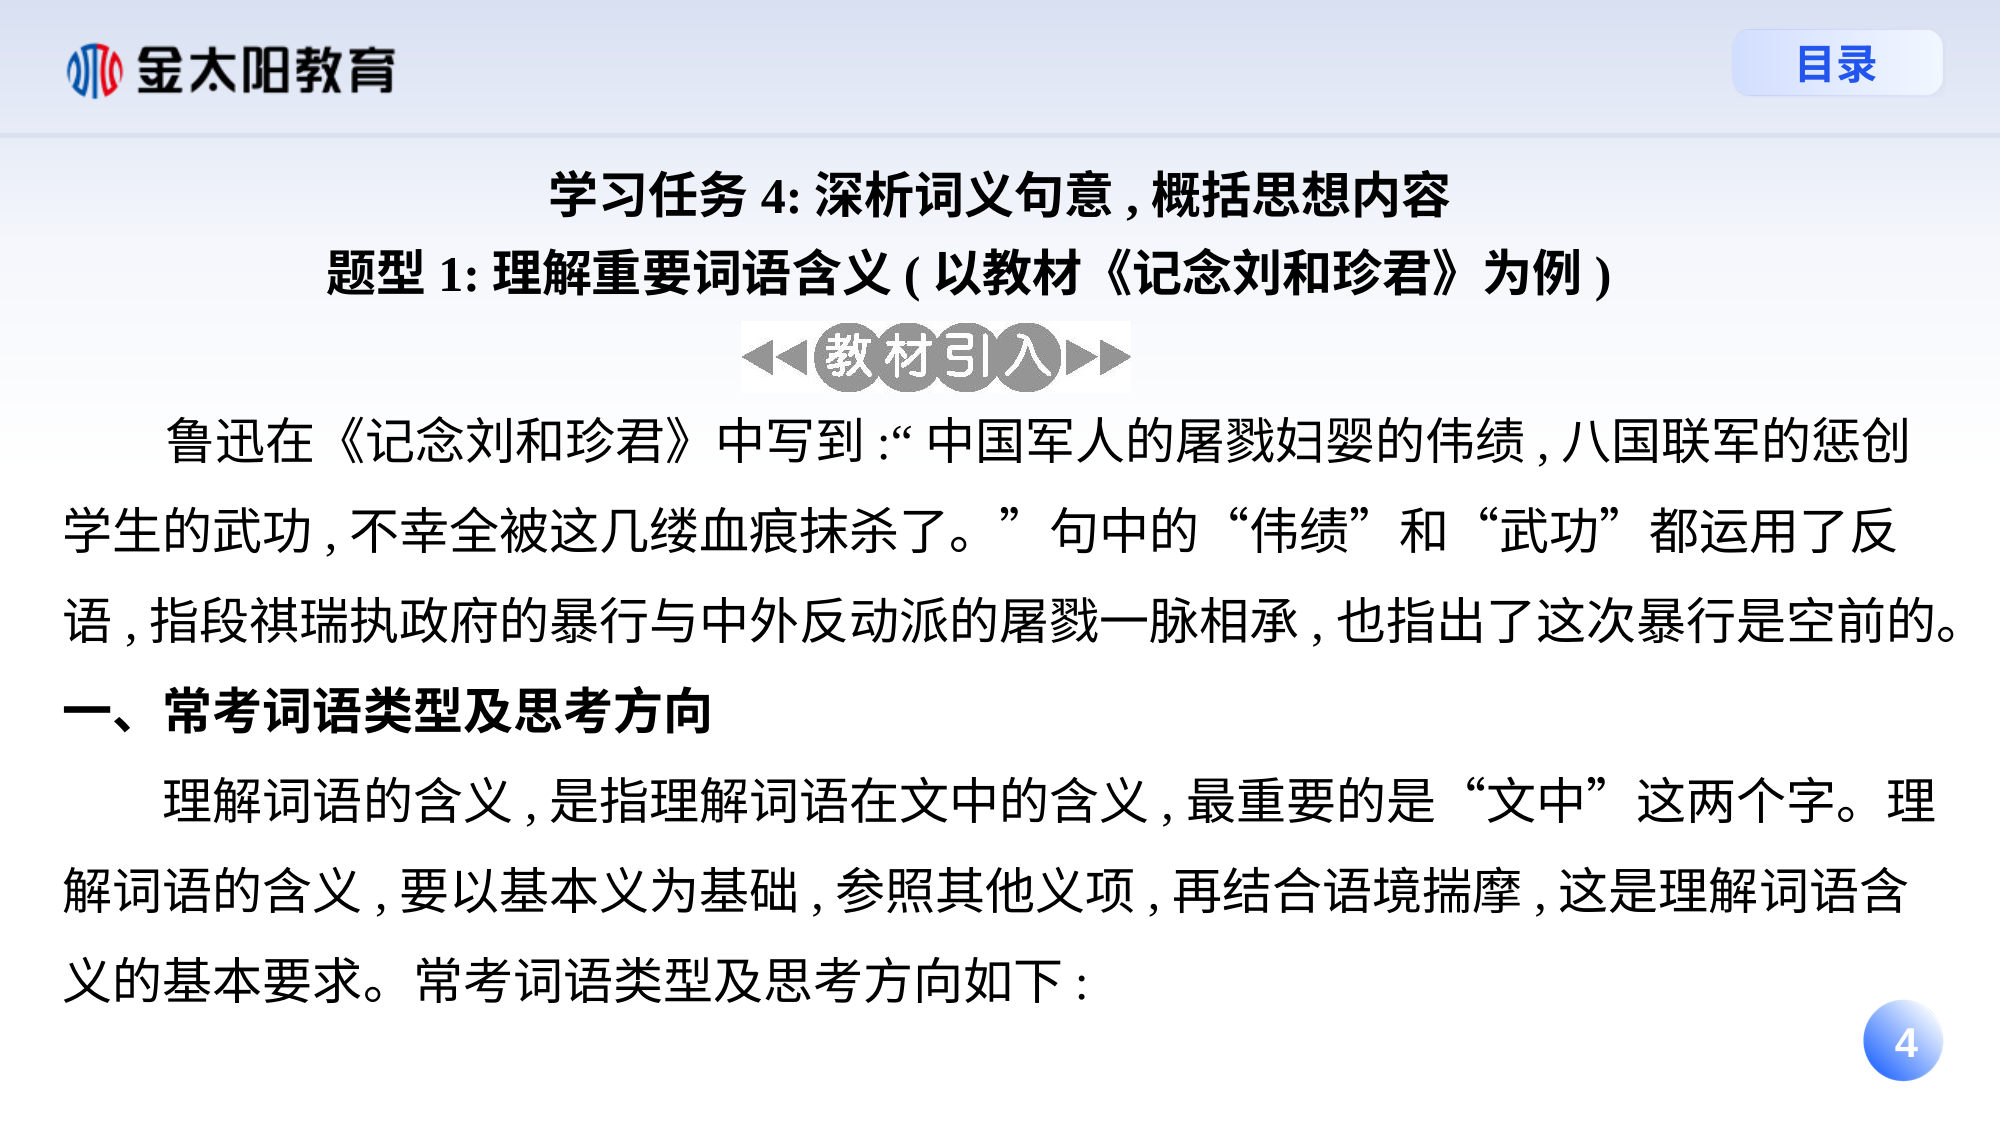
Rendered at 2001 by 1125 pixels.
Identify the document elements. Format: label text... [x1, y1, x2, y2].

picture [0, 0, 2000, 1125]
text_box 学习任务4:深析词义句意,概括思想内容 题型1:理解重要词语含义(以教材《记念刘和珍君》为例) 鲁迅在《记念刘和珍君》中写到:“中国军人的屠戮妇婴的伟绩,八国联军的惩创学生的武功,不幸全被这几缕血痕抹杀了。”句中的“伟绩”和“武功”都运用了反语,指段祺瑞执政府的暴行与中外反动派的屠戮一脉相承,也指出了这次暴行是空前的。 一、常考词语类型及思考方向 理解词语的含义,是指理解词语在文中的含义,最重要的是“文中”这两个字。理解词语的含义,要以基本义为基础,参照其他义项,再结合语境揣摩,这是理解词语含义的基本要求。常考词语类型及思考方向如下: [62, 145, 1937, 1020]
